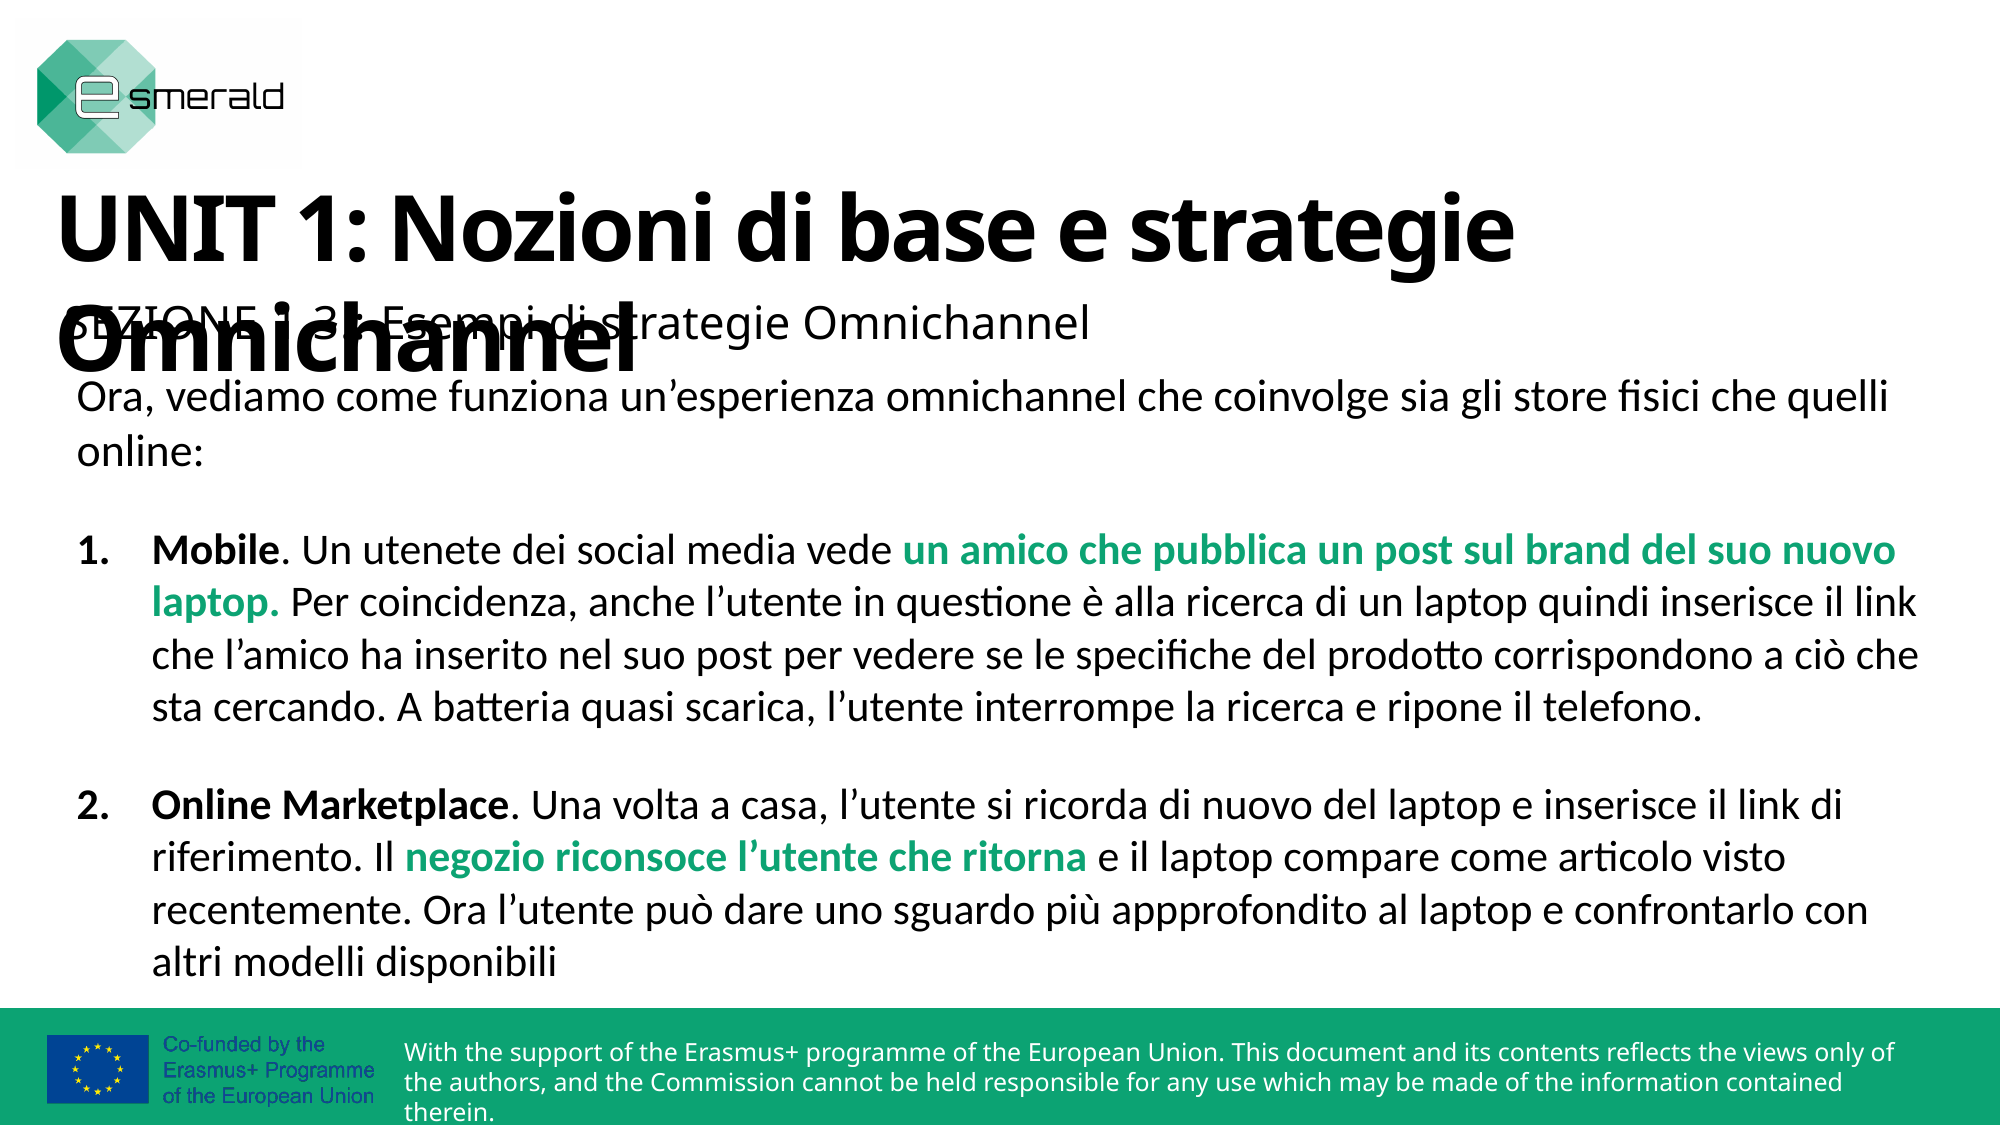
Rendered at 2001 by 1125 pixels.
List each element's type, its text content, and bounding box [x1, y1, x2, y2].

text_box SEZIONE 1.3.: Esempi di strategie Omnichannel [61, 290, 1465, 358]
text_box UNIT 1: Nozioni di base e strategie Omnichannel [52, 167, 1868, 390]
text_box Ora, vediamo come funziona un’esperienza omnichannel che coinvolge sia gli store fisici che quelli online: Mobile. Un utenete dei social media vede un amico che pubblica un post sul brand del suo nuovo laptop. Per coincidenza, anche l’utente in questione è alla ricerca di un laptop quindi inserisce il link che l’amico ha inserito nel suo post per vedere se le specifiche del prodotto corrispondono a ciò che sta cercando. A batteria quasi scarica, l’utente interrompe la ricerca e ripone il telefono. Online Marketplace. Una volta a casa, l’utente si ricorda di nuovo del laptop e inserisce il link di riferimento. Il negozio riconsoce l’utente che ritorna e il laptop compare come articolo visto recentemente. Ora l’utente può dare uno sguardo più appprofondito al laptop e confrontarlo con altri modelli disponibili [61, 358, 1939, 994]
picture [47, 1035, 374, 1107]
picture [15, 18, 302, 169]
